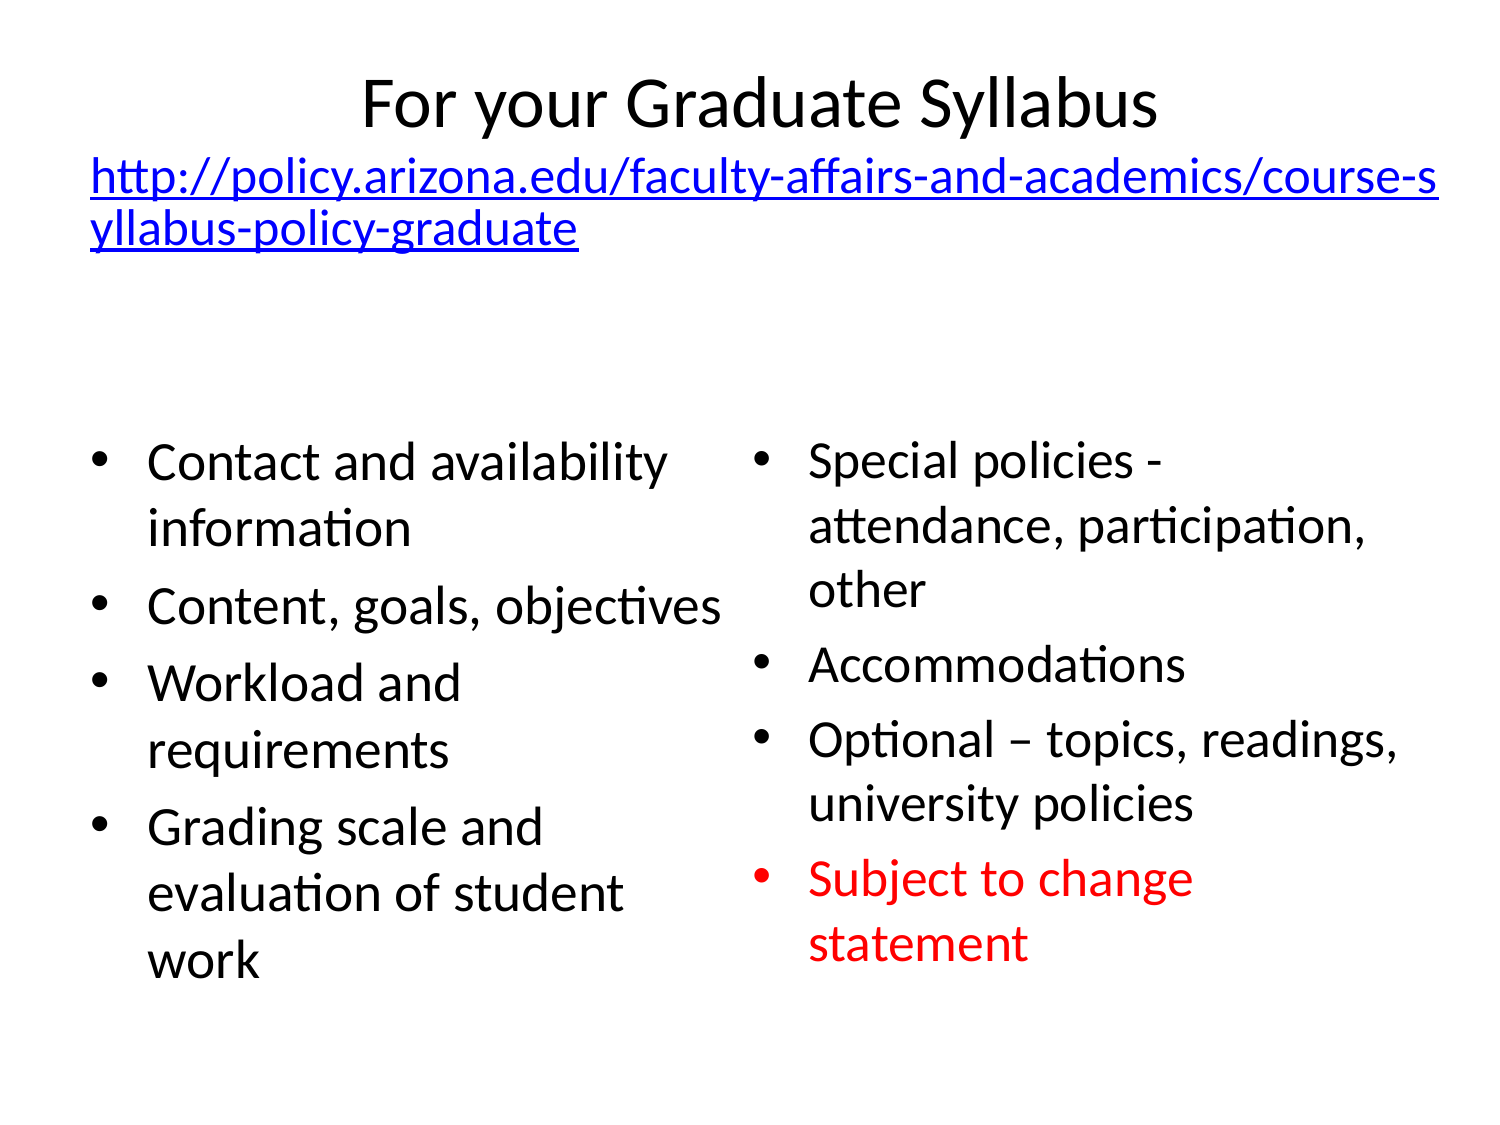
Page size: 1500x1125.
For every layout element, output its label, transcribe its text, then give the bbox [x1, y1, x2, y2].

title For your Graduate Syllabus http://policy.arizona.edu/faculty-affairs-and-academics/course-syllabus-policy-graduate [75, 45, 1447, 389]
list Contact and availability information Content, goals, objectives Workload and requirements Grading scale and evaluation of student work [75, 417, 737, 1005]
list Special policies -attendance, participation, other Accommodations Optional – topics, readings, university policies Subject to change statement [737, 417, 1425, 1005]
